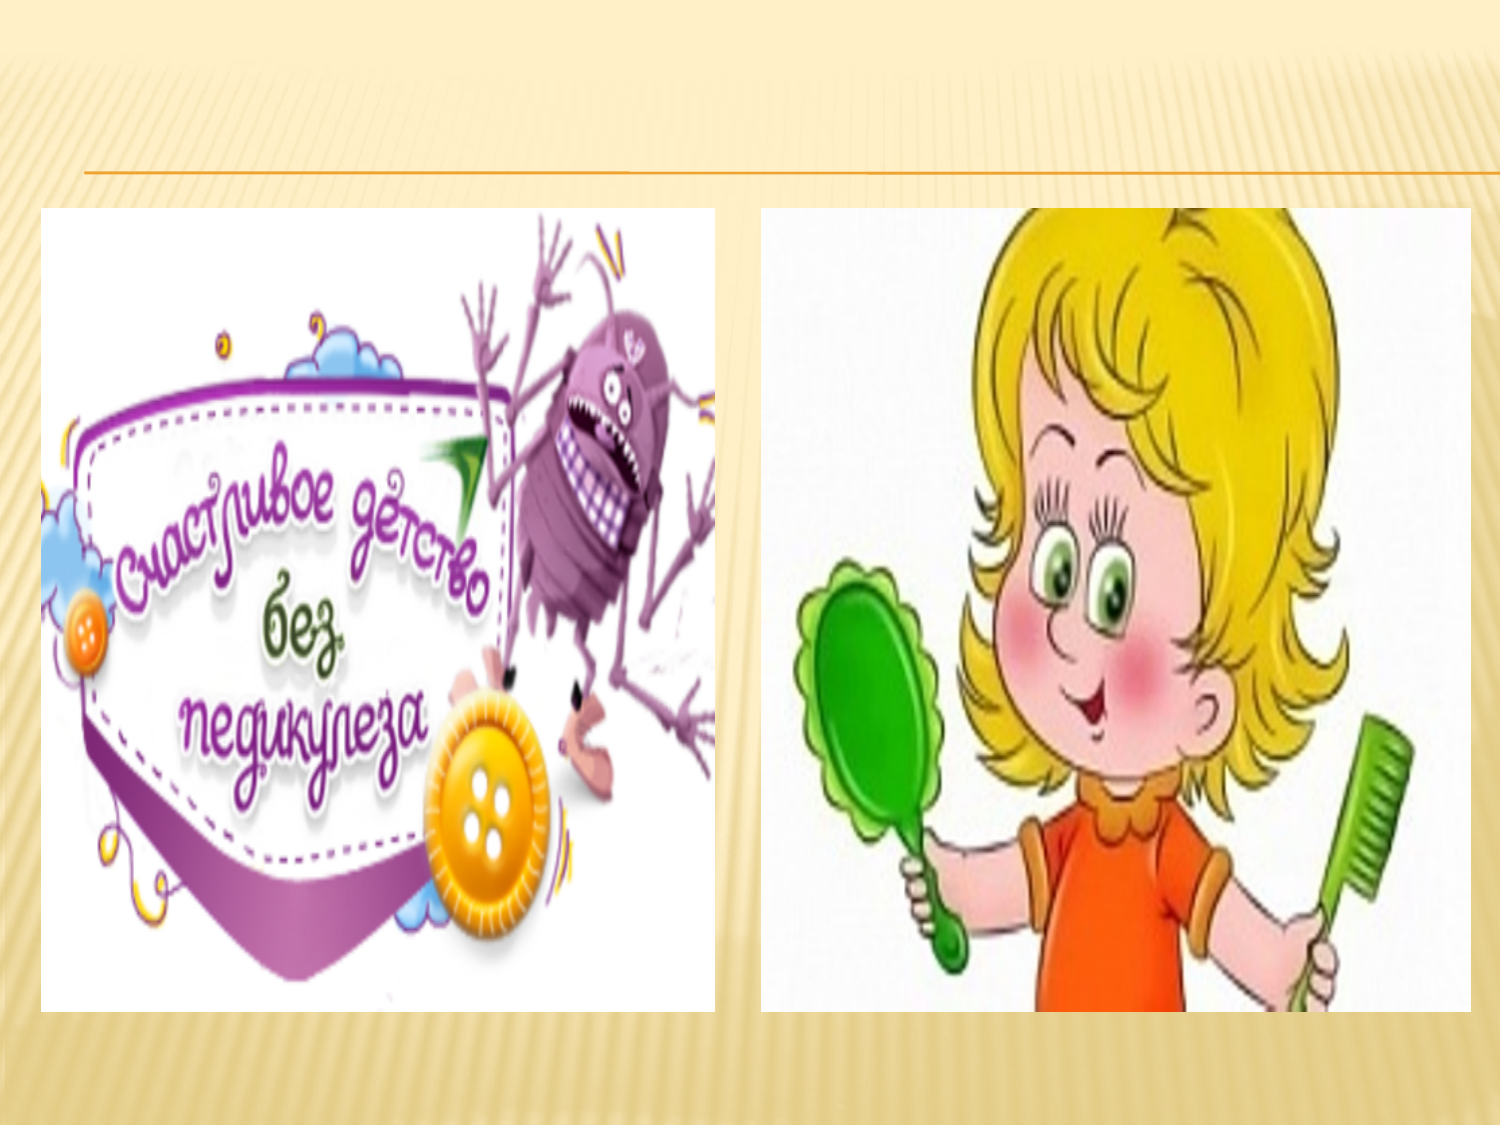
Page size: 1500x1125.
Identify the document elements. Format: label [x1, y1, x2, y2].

picture [761, 207, 1471, 1012]
list [40, 207, 715, 1012]
